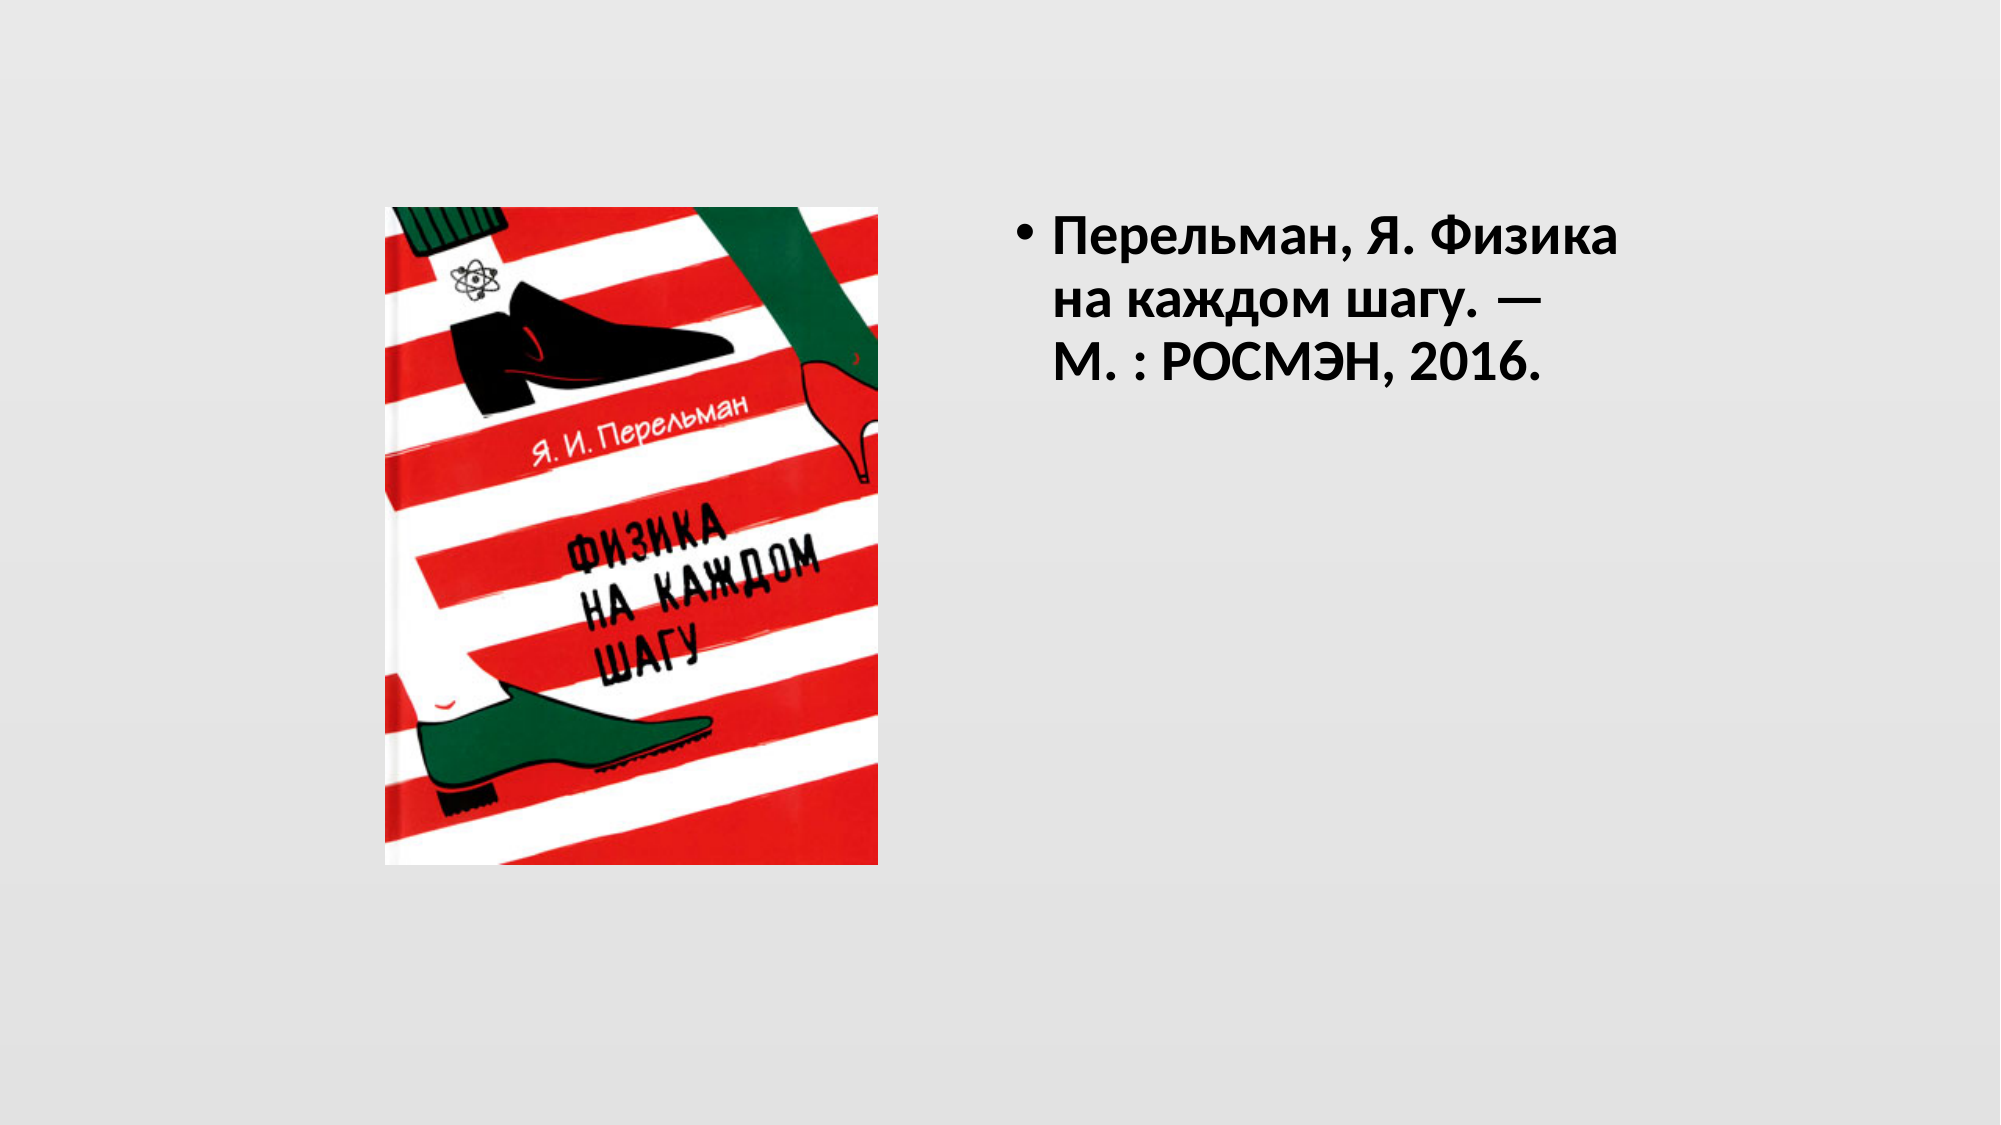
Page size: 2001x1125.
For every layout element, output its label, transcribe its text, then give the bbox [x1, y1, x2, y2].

list Перельман, Я. Физика на каждом шагу. — М. : РОСМЭН, 2016. [999, 196, 1663, 935]
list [385, 208, 878, 865]
